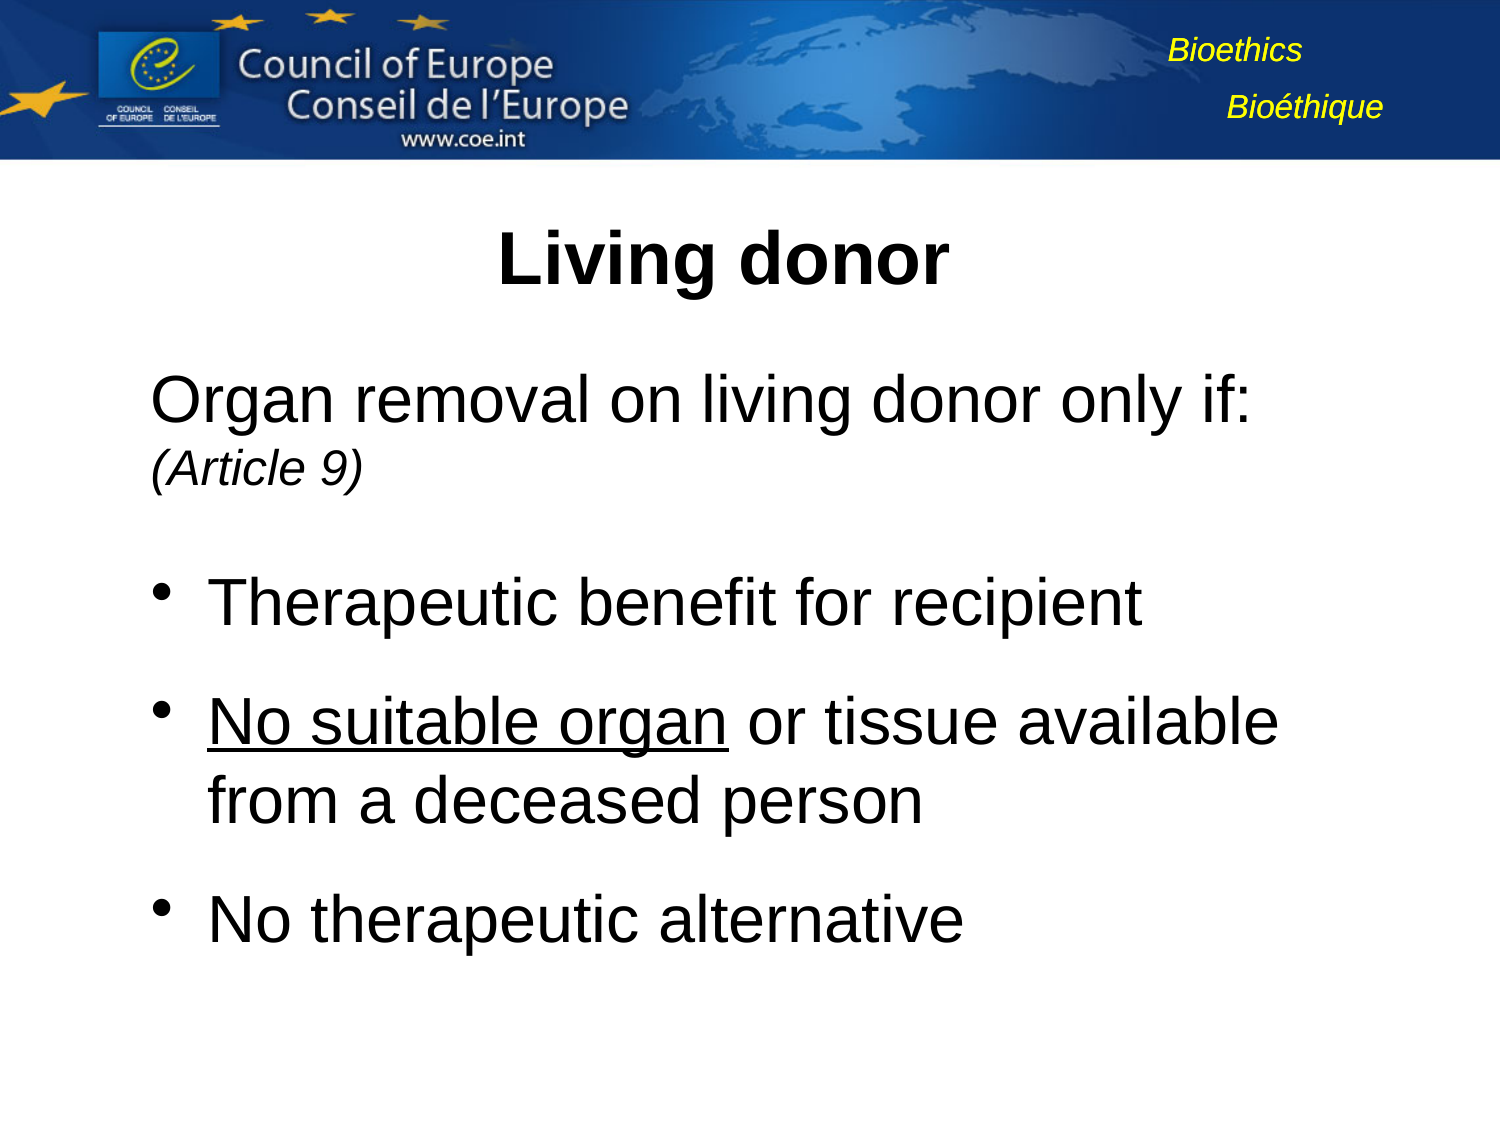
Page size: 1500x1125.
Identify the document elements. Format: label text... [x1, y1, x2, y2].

picture [0, 0, 1500, 1125]
text_box Organ removal on living donor only if: (Article 9) Therapeutic benefit for recipient No suitable organ or tissue available from a deceased person No therapeutic alternative [135, 348, 1353, 1068]
text_box Living donor [112, 160, 1337, 349]
